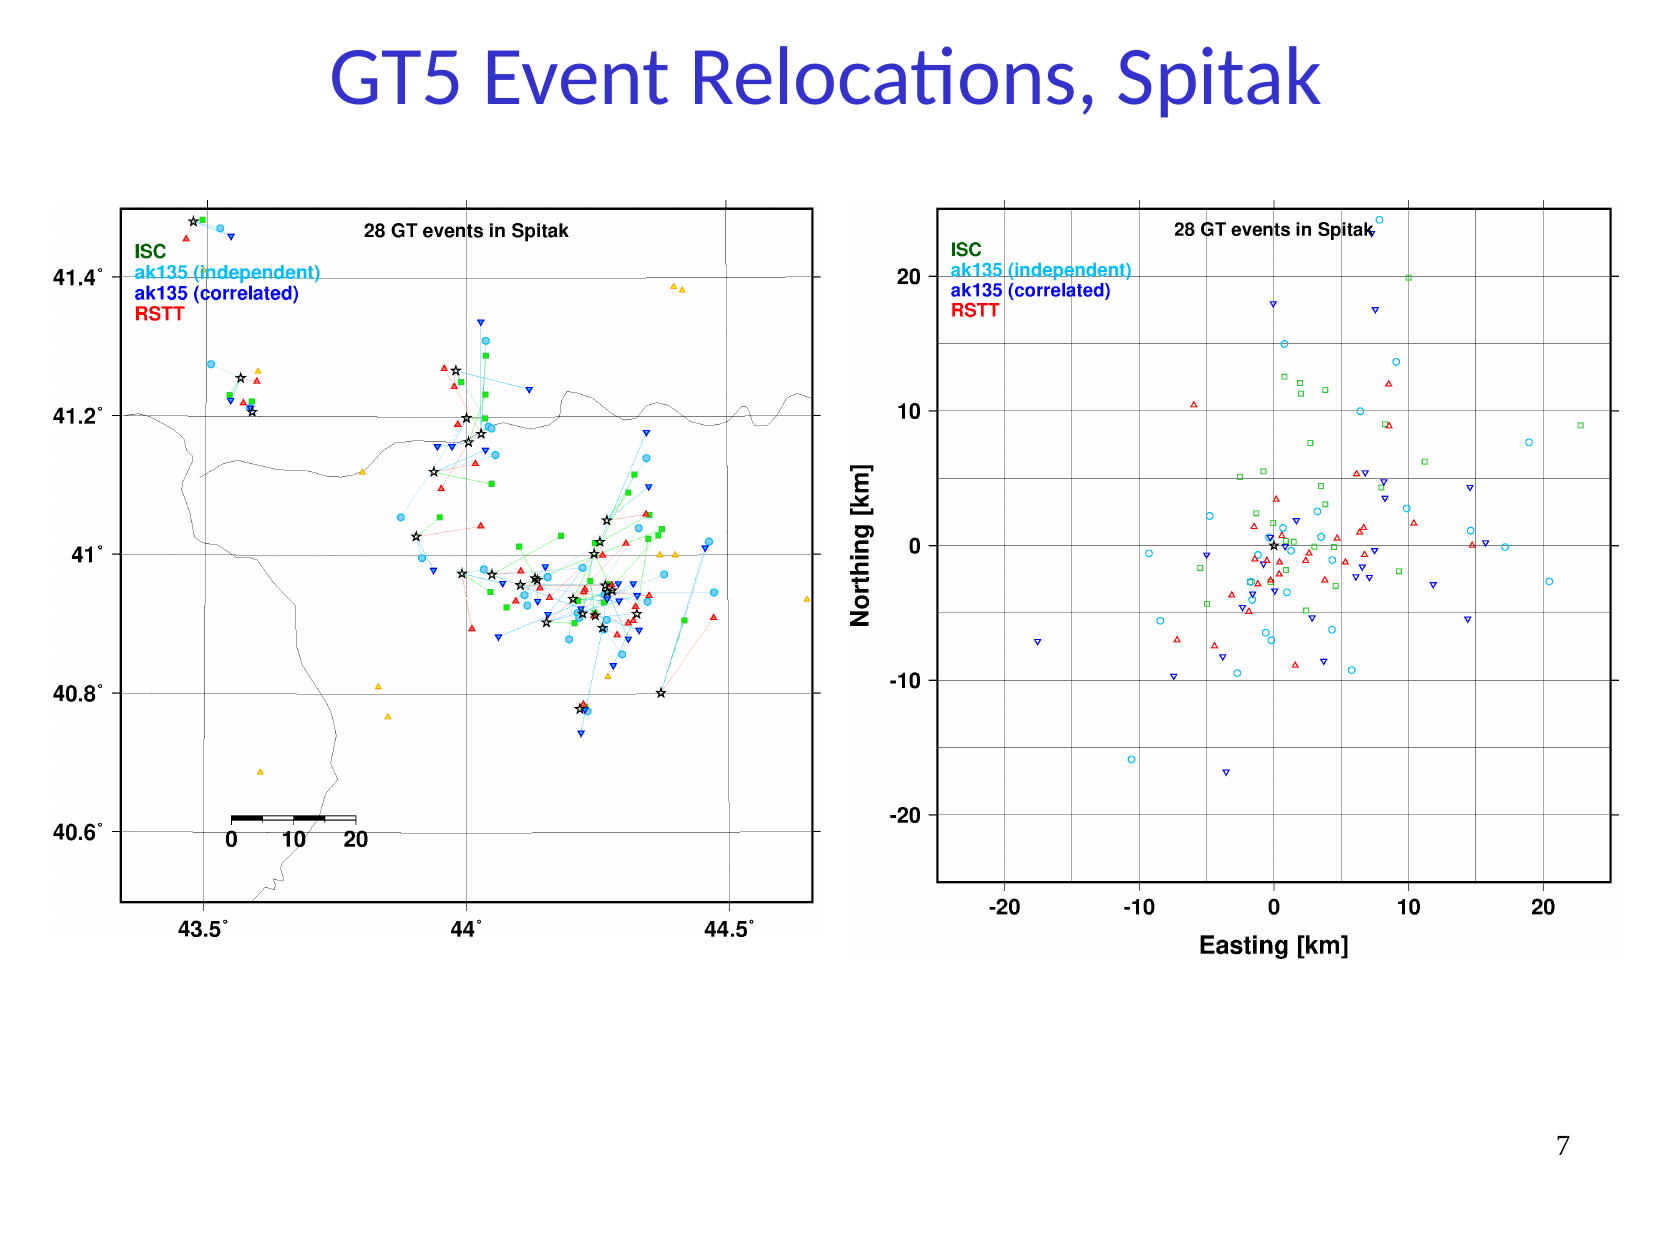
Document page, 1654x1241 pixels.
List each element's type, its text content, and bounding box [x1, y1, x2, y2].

picture [850, 200, 1619, 959]
title GT5 Event Relocations, Spitak [82, 17, 1570, 136]
picture [52, 200, 822, 937]
slide_number 7 [1185, 1129, 1571, 1215]
